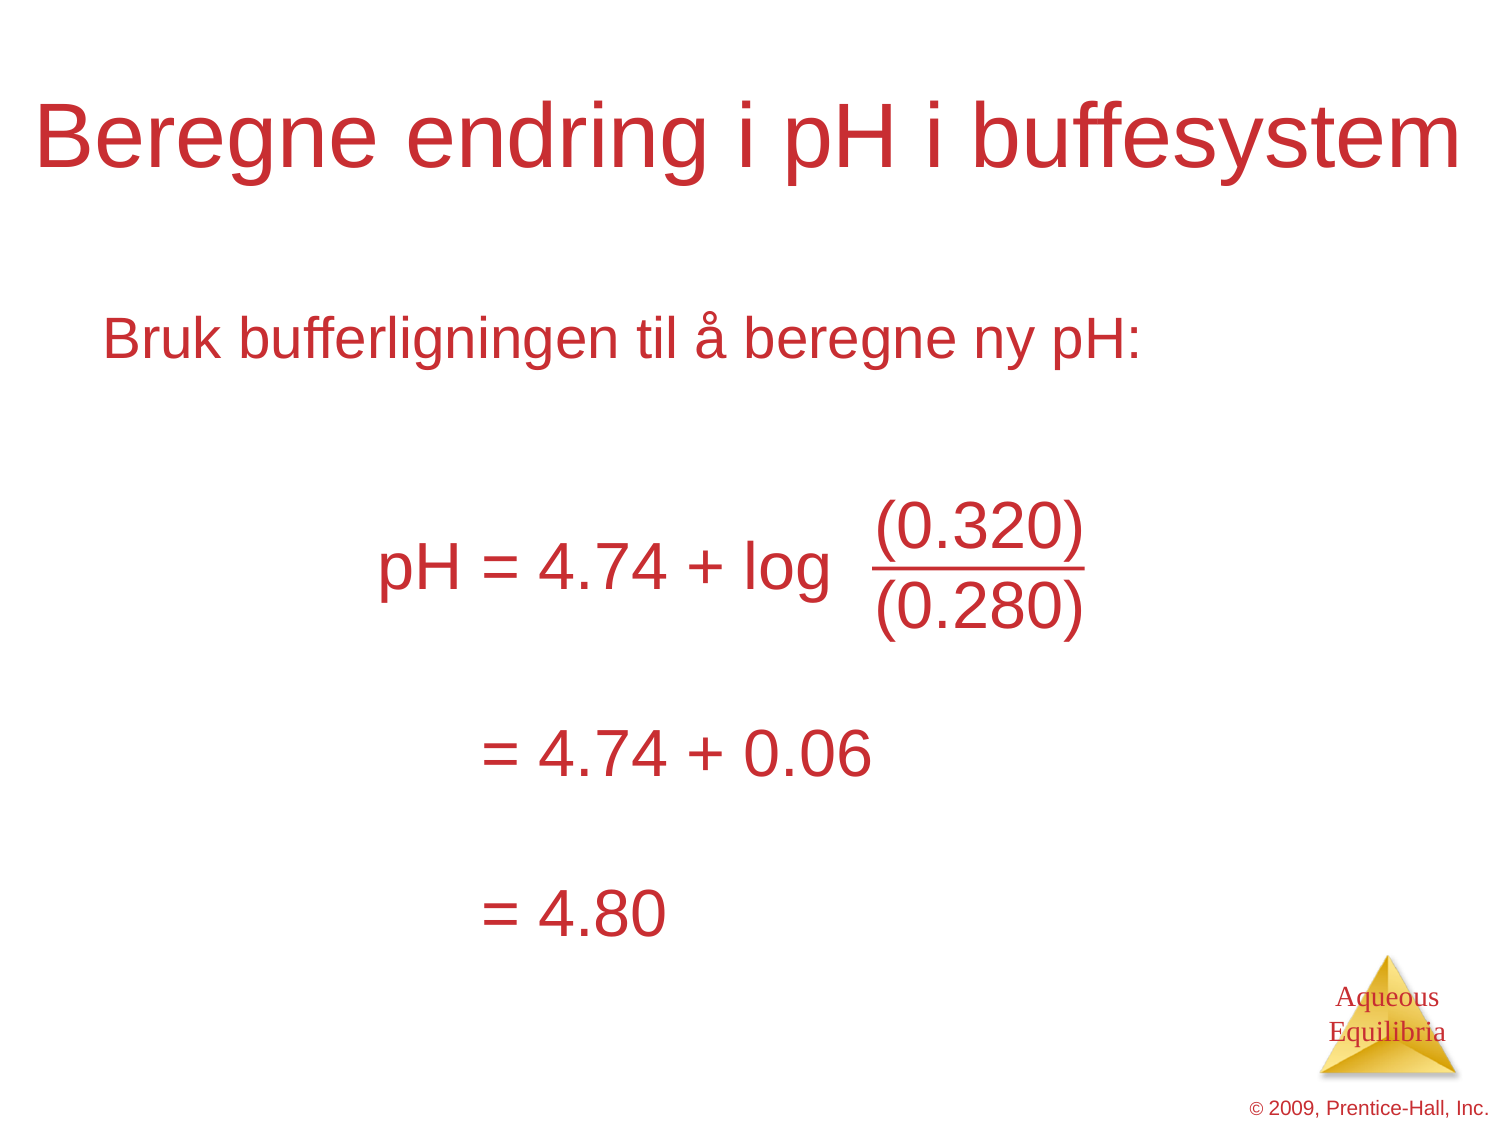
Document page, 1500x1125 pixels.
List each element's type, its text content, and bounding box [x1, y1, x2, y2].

text_box pH pH = 4.80 [362, 702, 684, 958]
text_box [362, 474, 1101, 651]
footer © 2009, Prentice-Hall, Inc. [1231, 1087, 1500, 1125]
text_box Bruk bufferligningen til å beregne ny pH: [87, 292, 1413, 378]
picture [1275, 899, 1500, 1087]
title Beregne endring i pH i buffesystem [5, 37, 1493, 225]
text_box pH = 4.74 + 0.06 [684, 702, 889, 798]
